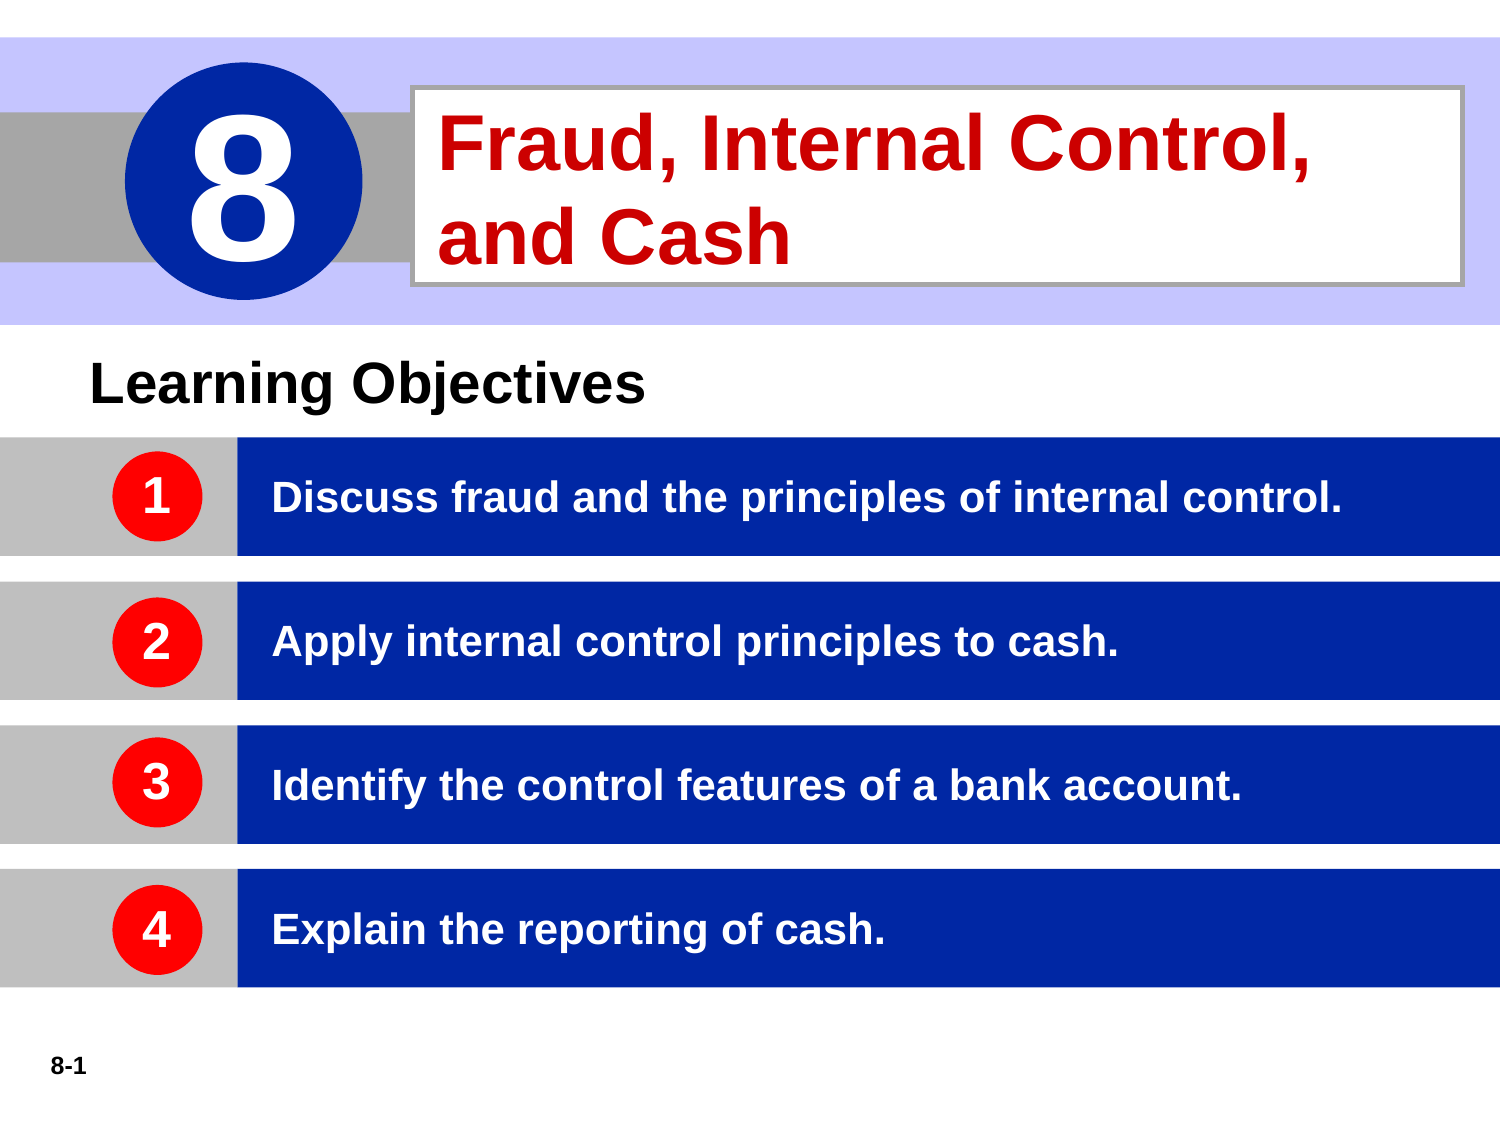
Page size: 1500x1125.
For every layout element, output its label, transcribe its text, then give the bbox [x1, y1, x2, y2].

text_box [0, 581, 237, 700]
text_box 4 [112, 884, 203, 975]
text_box 8 [124, 62, 363, 300]
text_box [0, 725, 237, 844]
text_box 1 [112, 451, 203, 542]
text_box Identify the control features of a bank account. [237, 725, 1500, 844]
text_box Discuss fraud and the principles of internal control. [237, 437, 1500, 556]
text_box [0, 868, 238, 988]
text_box [331, 112, 412, 263]
text_box Learning Objectives [75, 337, 800, 423]
text_box 2 [112, 597, 203, 688]
text_box Apply internal control principles to cash. [237, 581, 1500, 700]
text_box 3 [112, 737, 203, 828]
text_box [0, 112, 156, 263]
text_box Fraud, Internal Control, and Cash [412, 87, 1463, 285]
text_box Explain the reporting of cash. [238, 868, 1500, 988]
text_box [0, 37, 1500, 325]
text_box [0, 437, 237, 556]
